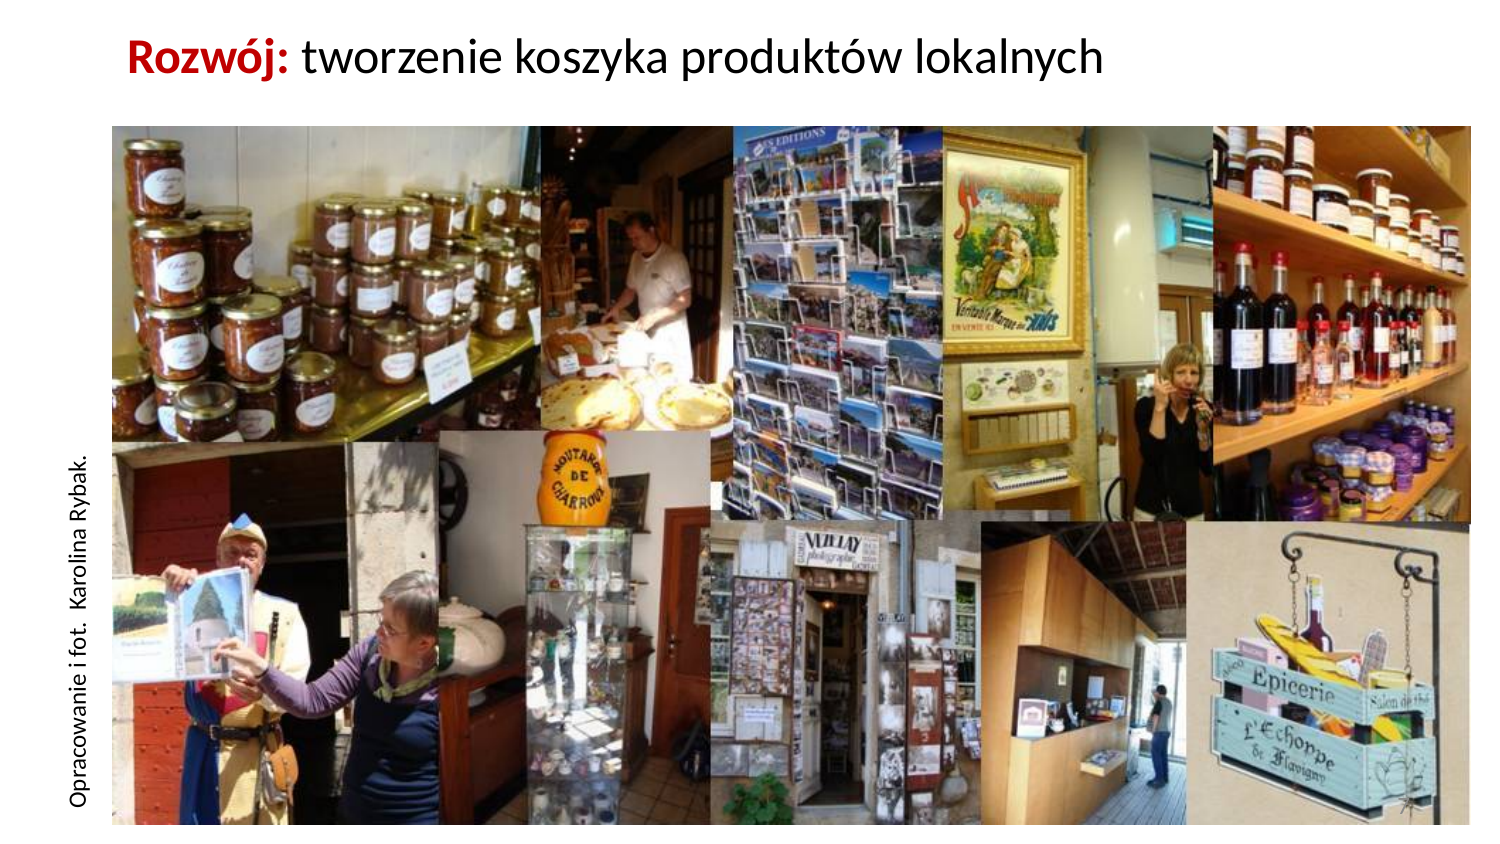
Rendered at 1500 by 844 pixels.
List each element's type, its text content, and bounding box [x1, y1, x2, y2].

picture [111, 126, 1471, 825]
text_box Opracowanie i fot. Karolina Rybak. [53, 315, 99, 824]
text_box Rozwój: tworzenie koszyka produktów lokalnych [112, 15, 1483, 91]
